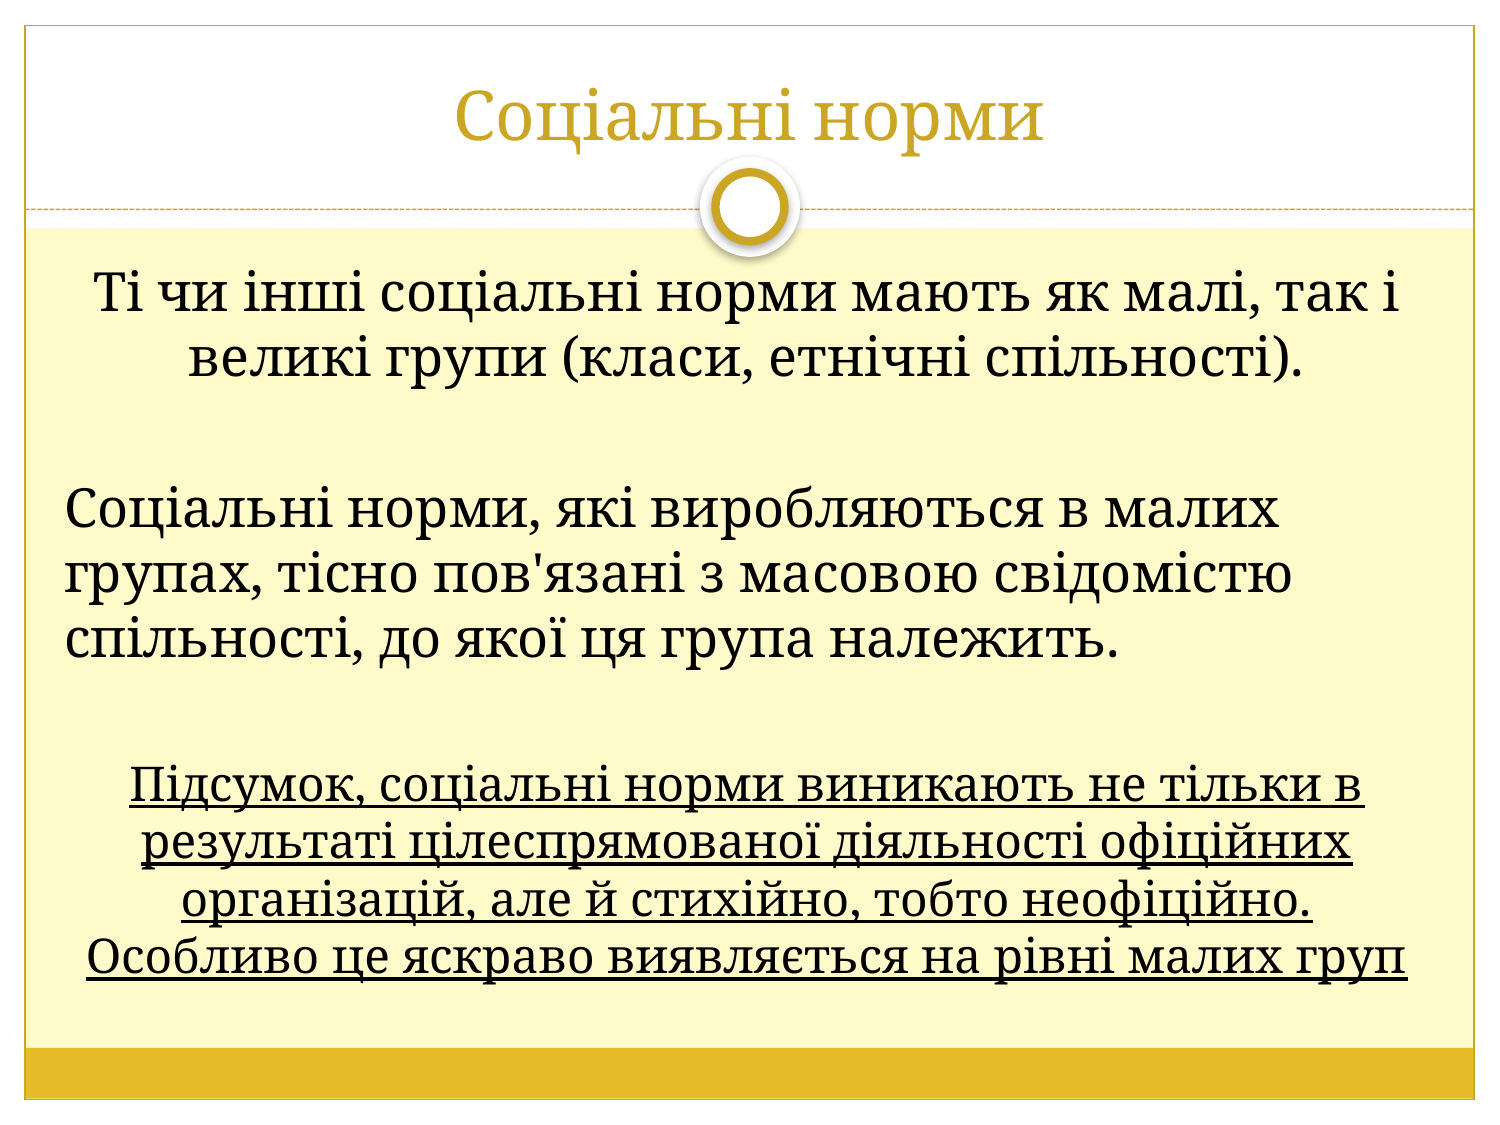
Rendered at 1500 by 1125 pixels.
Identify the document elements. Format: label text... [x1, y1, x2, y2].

title Соціальні норми [49, 37, 1450, 162]
list Ті чи інші соціальні норми мають як малі, так і великі групи (класи, етнічні спільності). Соціальні норми, які виробляються в малих групах, тісно пов'язані з масовою свідомістю спільності, до якої ця група належить. Підсумок, соціальні норми виникають не тільки в результаті цілеспрямованої діяльності офіційних організацій, але й стихійно, тобто неофіційно. Особливо це яскраво виявляється на рівні малих груп [49, 250, 1445, 1001]
